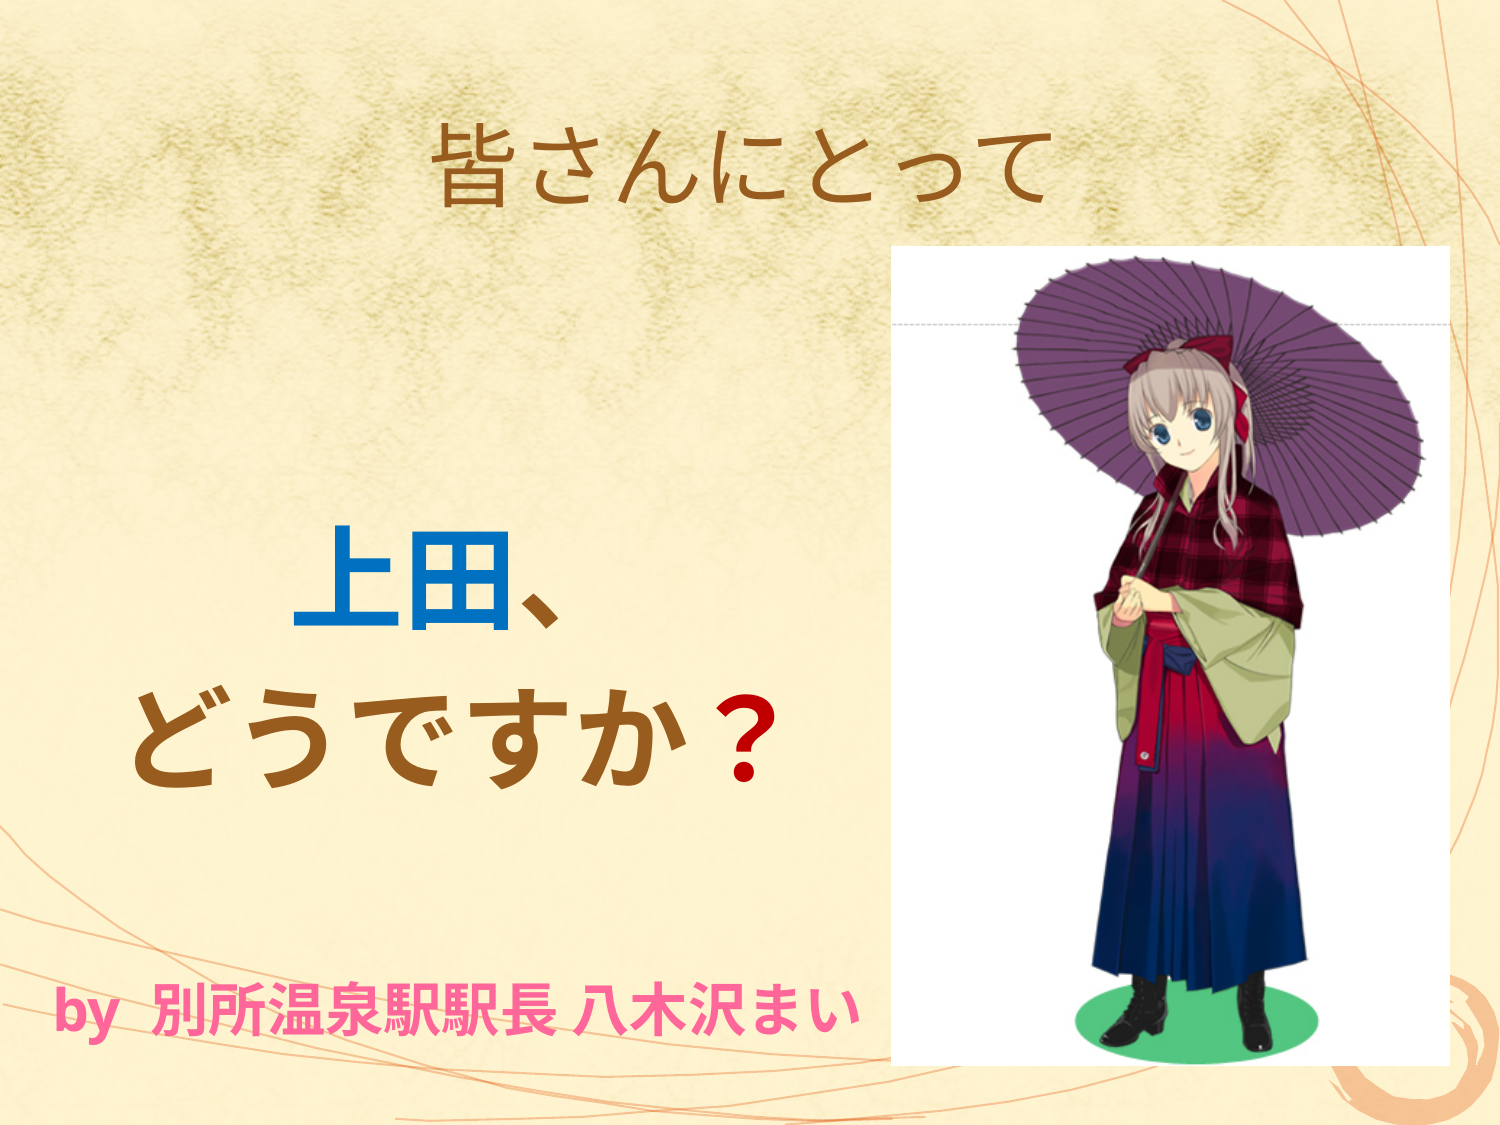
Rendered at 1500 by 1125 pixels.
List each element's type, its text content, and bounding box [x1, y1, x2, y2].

picture [891, 245, 1451, 1067]
list 上田、 どうですか？ [0, 500, 866, 813]
text_box by 別所温泉駅駅長 八木沢まい [37, 965, 867, 1051]
title 皆さんにとって [70, 70, 1421, 258]
